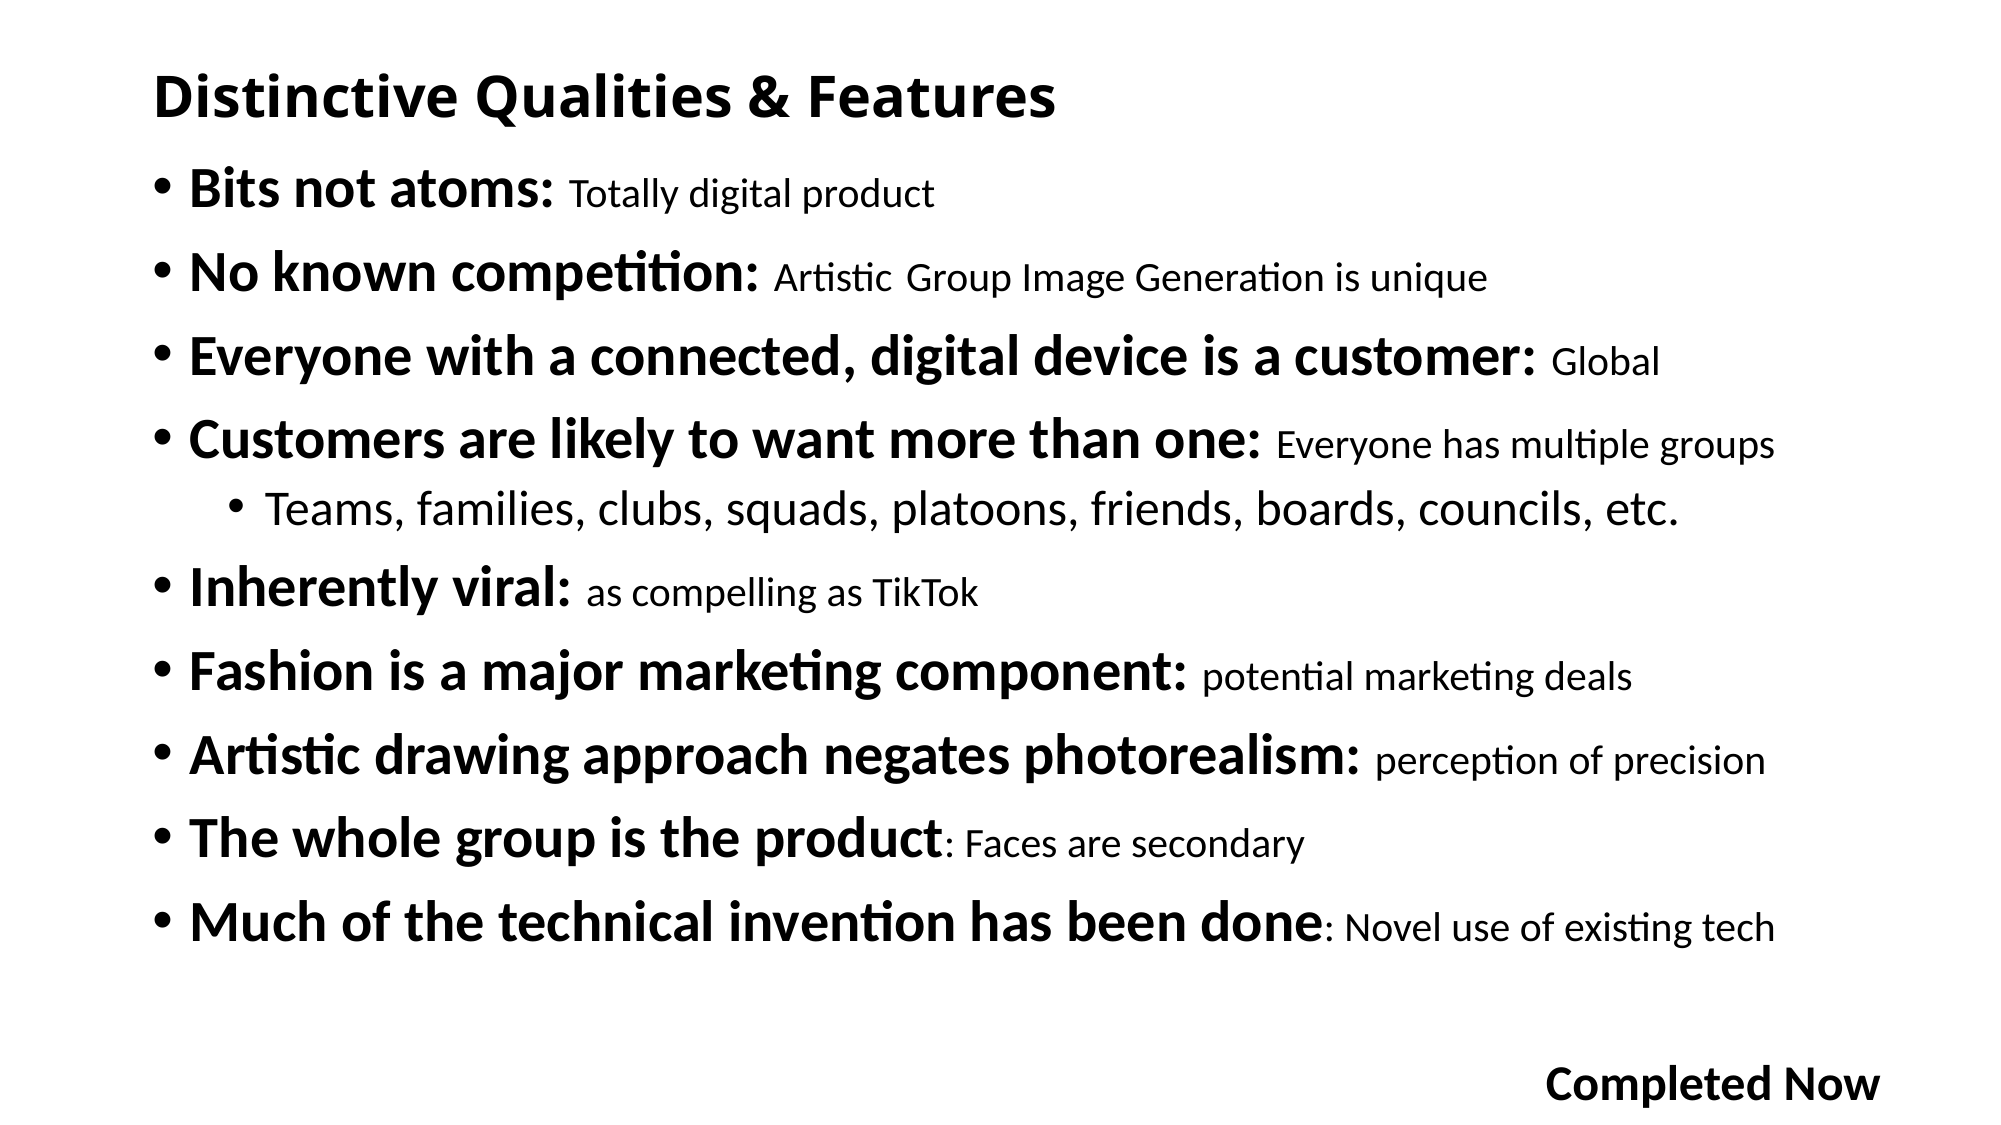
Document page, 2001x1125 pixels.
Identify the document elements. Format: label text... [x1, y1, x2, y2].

text_box Completed Now [1531, 1043, 1896, 1119]
list Bits not atoms: Totally digital product No known competition: Artistic Group Image Generation is unique Everyone with a connected, digital device is a customer: Global Customers are likely to want more than one: Everyone has multiple groups Teams, families, clubs, squads, platoons, friends, boards, councils, etc. Inherently viral: as compelling as TikTok Fashion is a major marketing component: potential marketing deals Artistic drawing approach negates photorealism: perception of precision The whole group is the product: Faces are secondary Much of the technical invention has been done: Novel use of existing tech [137, 149, 1863, 1014]
text_box Distinctive Qualities & Features [137, 59, 1863, 138]
